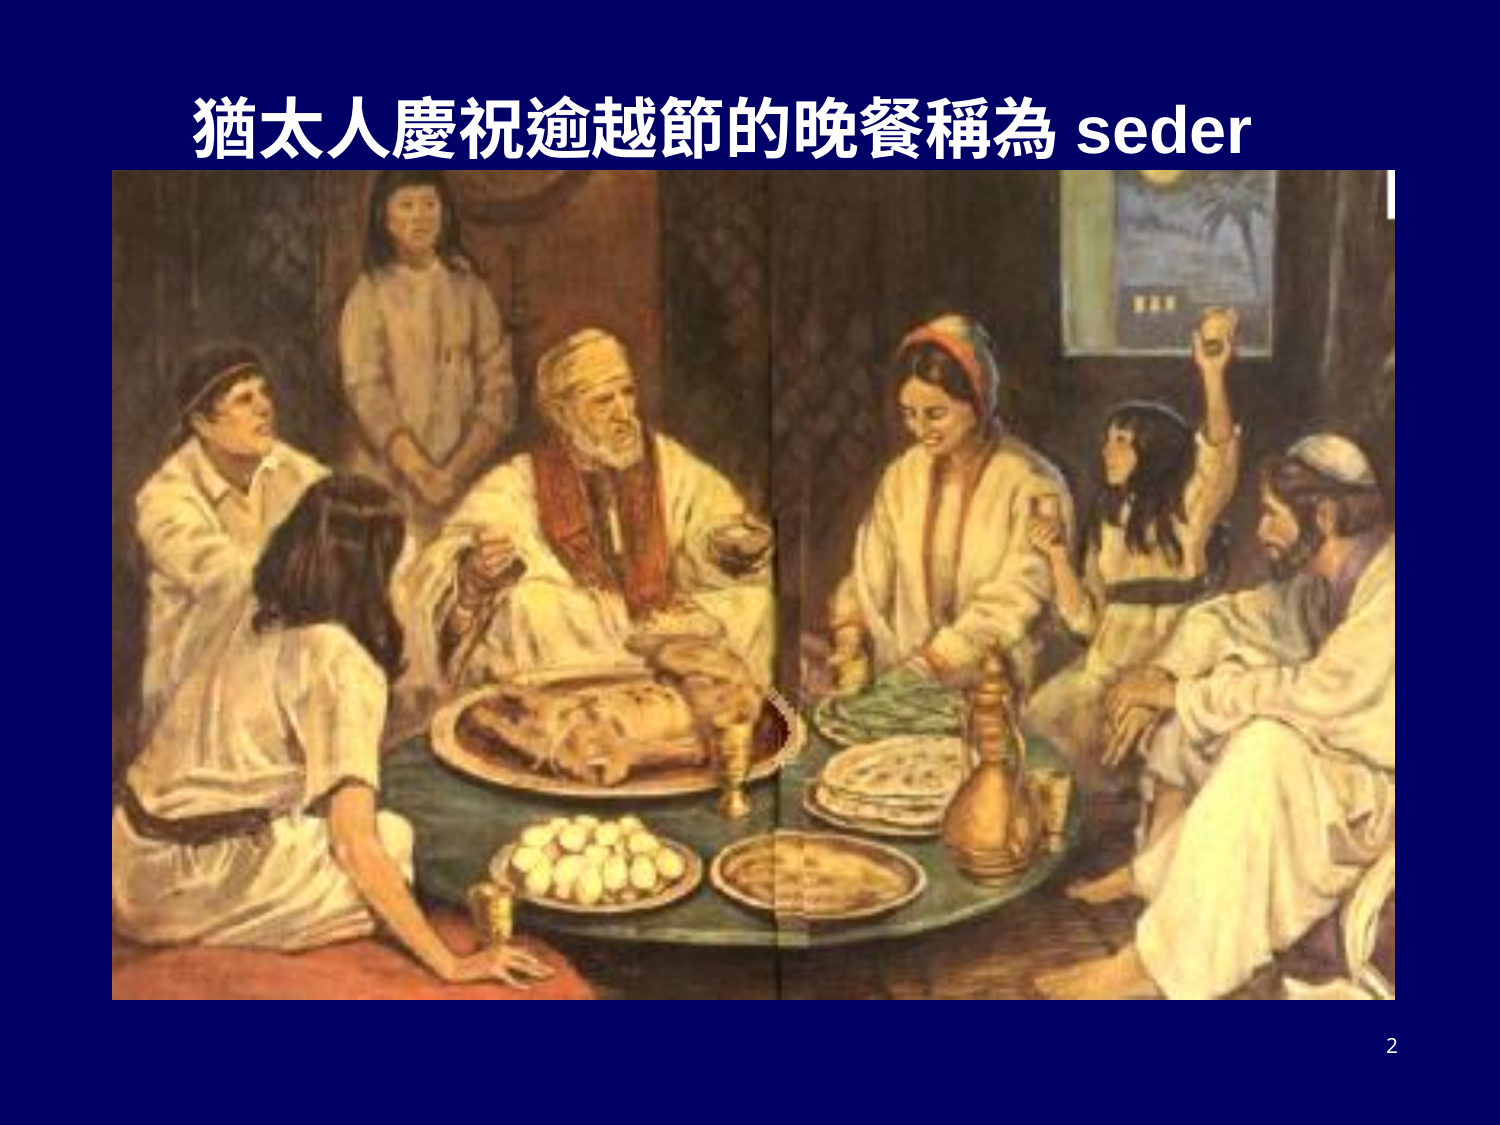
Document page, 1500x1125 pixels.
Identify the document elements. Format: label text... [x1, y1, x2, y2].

text_box 2 [1099, 1042, 1413, 1100]
picture [112, 170, 1395, 1001]
text_box 猶太人慶祝逾越節的晚餐稱為seder [176, 79, 1300, 170]
